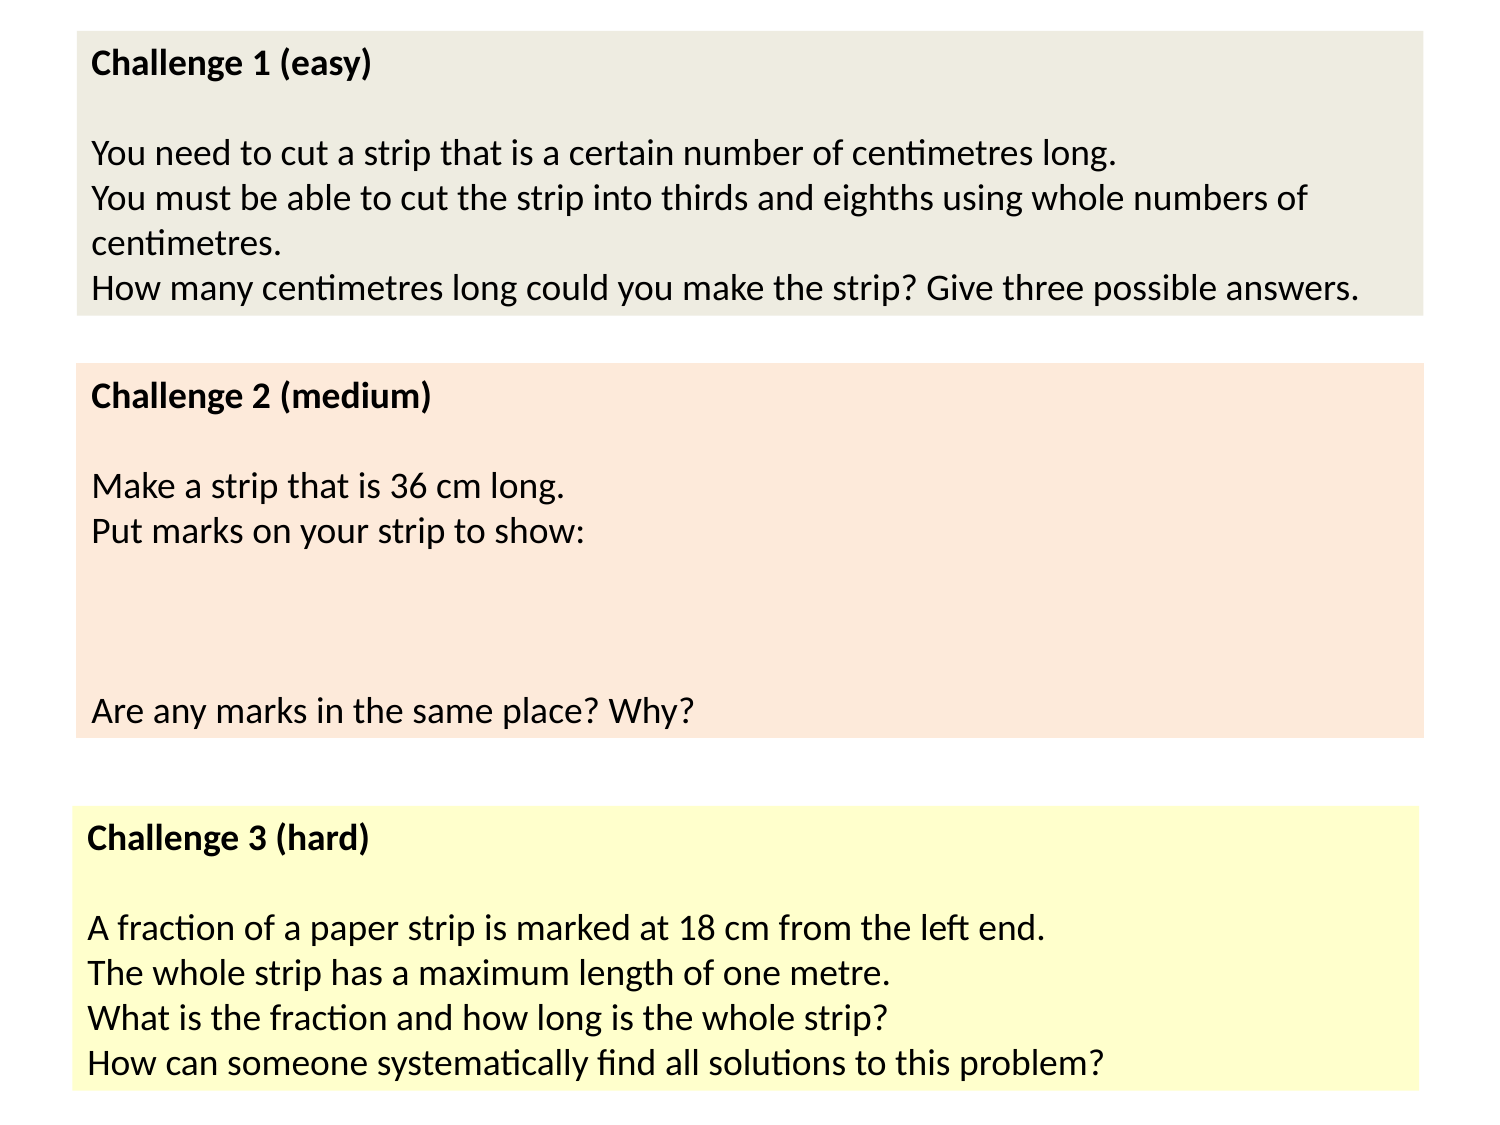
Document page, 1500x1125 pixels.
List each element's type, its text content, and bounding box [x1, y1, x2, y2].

text_box Challenge 3 (hard) A fraction of a paper strip is marked at 18 cm from the left end. The whole strip has a maximum length of one metre. What is the fraction and how long is the whole strip? How can someone systematically find all solutions to this problem? [72, 805, 1420, 1091]
text_box Challenge 1 (easy) You need to cut a strip that is a certain number of centimetres long. You must be able to cut the strip into thirds and eighths using whole numbers of centimetres. How many centimetres long could you make the strip? Give three possible answers. [76, 30, 1424, 316]
